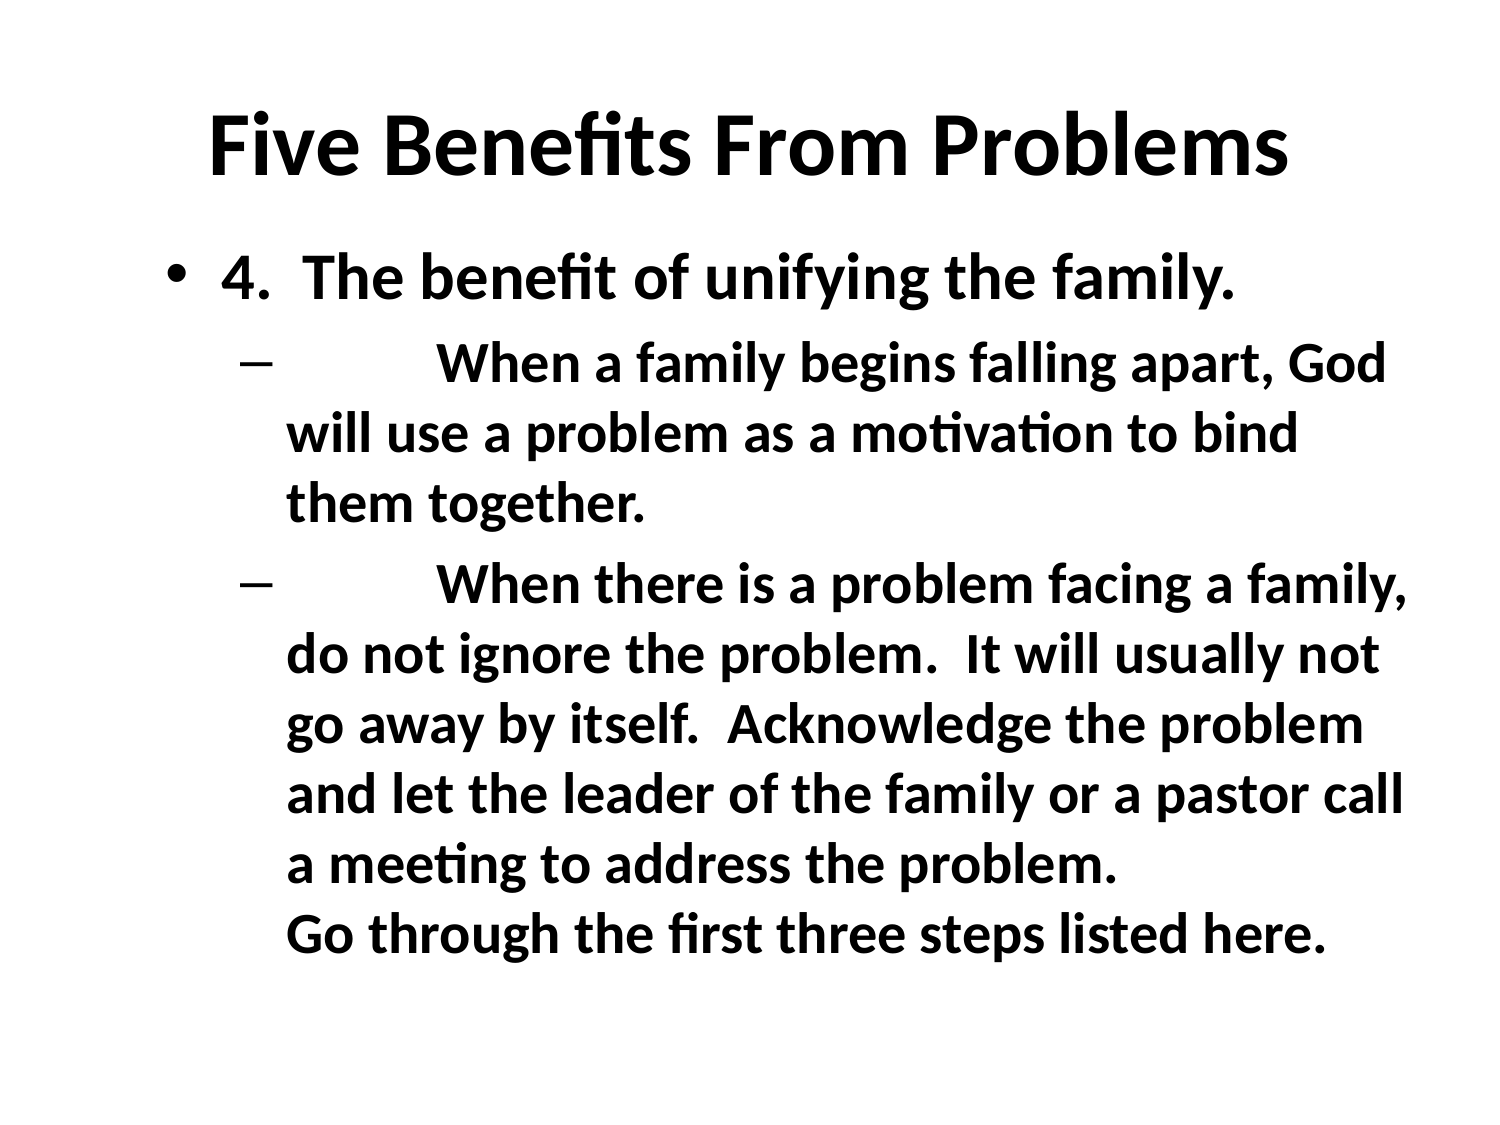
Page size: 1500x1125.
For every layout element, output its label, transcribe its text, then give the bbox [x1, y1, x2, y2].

title Five Benefits From Problems [75, 45, 1425, 233]
list 4. The benefit of unifying the family. When a family begins falling apart, God will use a problem as a motivation to bind them together. When there is a problem facing a family, do not ignore the problem. It will usually not go away by itself. Acknowledge the problem and let the leader of the family or a pastor call a meeting to address the problem. Go through the first three steps listed here. [150, 224, 1425, 1043]
